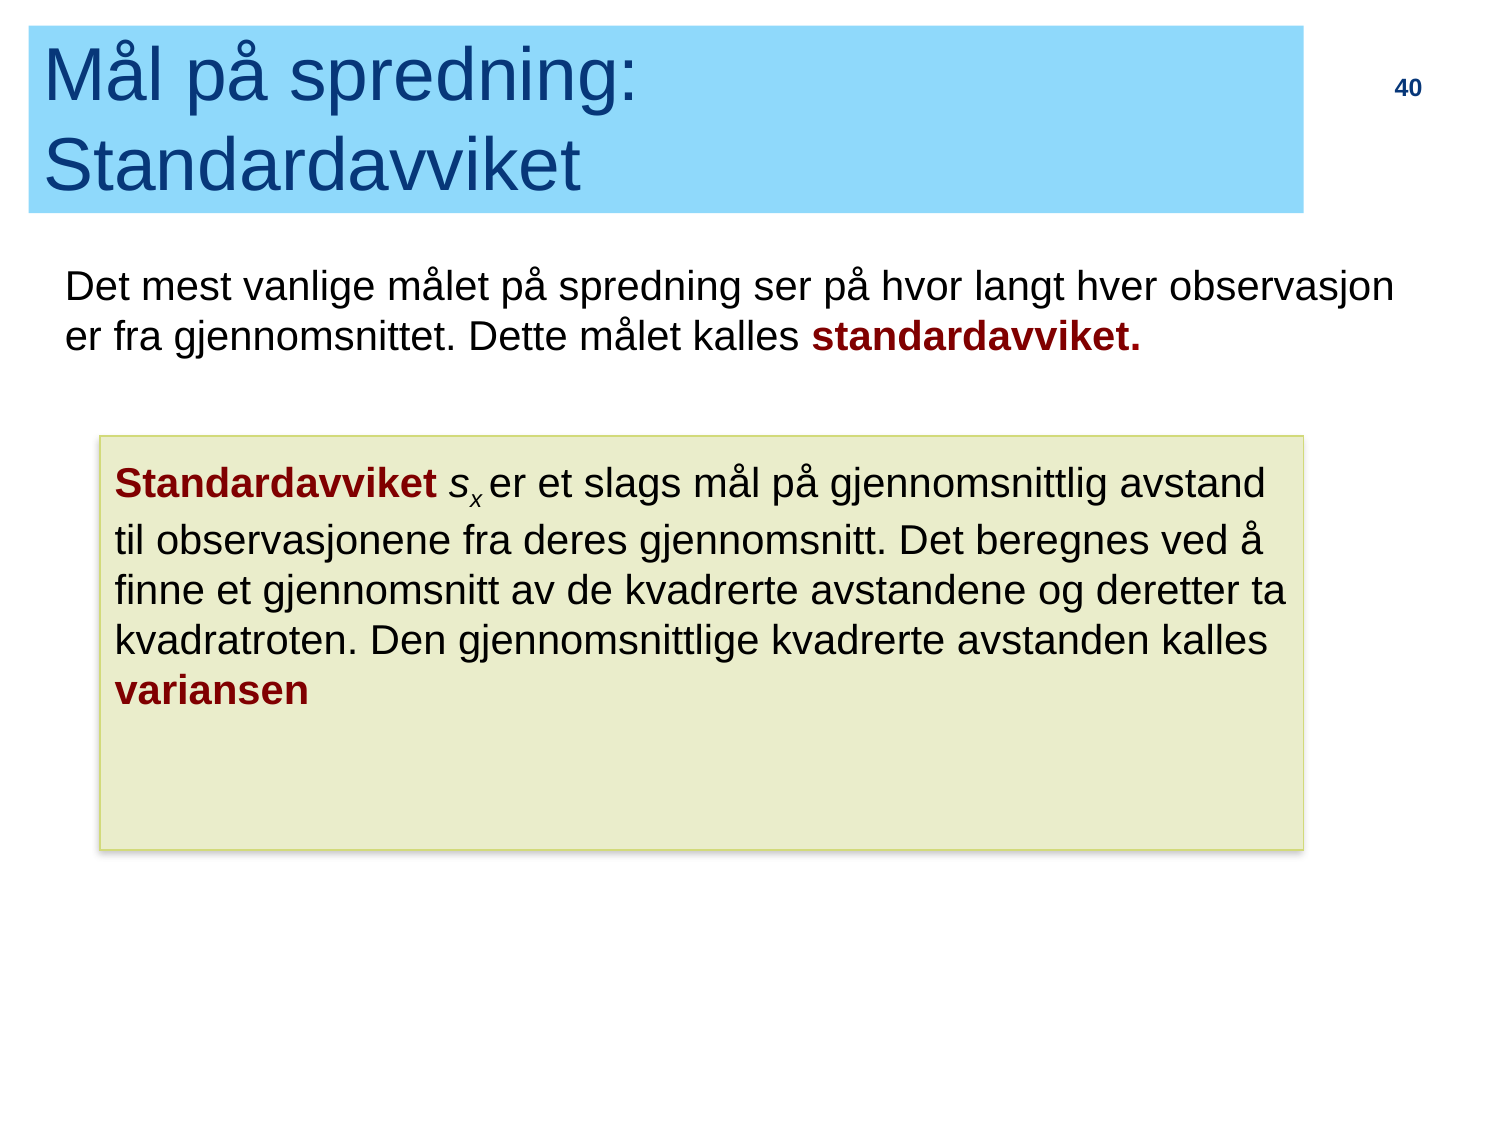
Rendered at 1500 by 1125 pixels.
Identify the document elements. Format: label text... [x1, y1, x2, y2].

title Mål på spredning: Standardavviket [28, 25, 1304, 214]
text_box Det mest vanlige målet på spredning ser på hvor langt hver observasjon er fra gjennomsnittet. Dette målet kalles standardavviket. [50, 251, 1450, 384]
slide_number 40 [1354, 59, 1438, 119]
